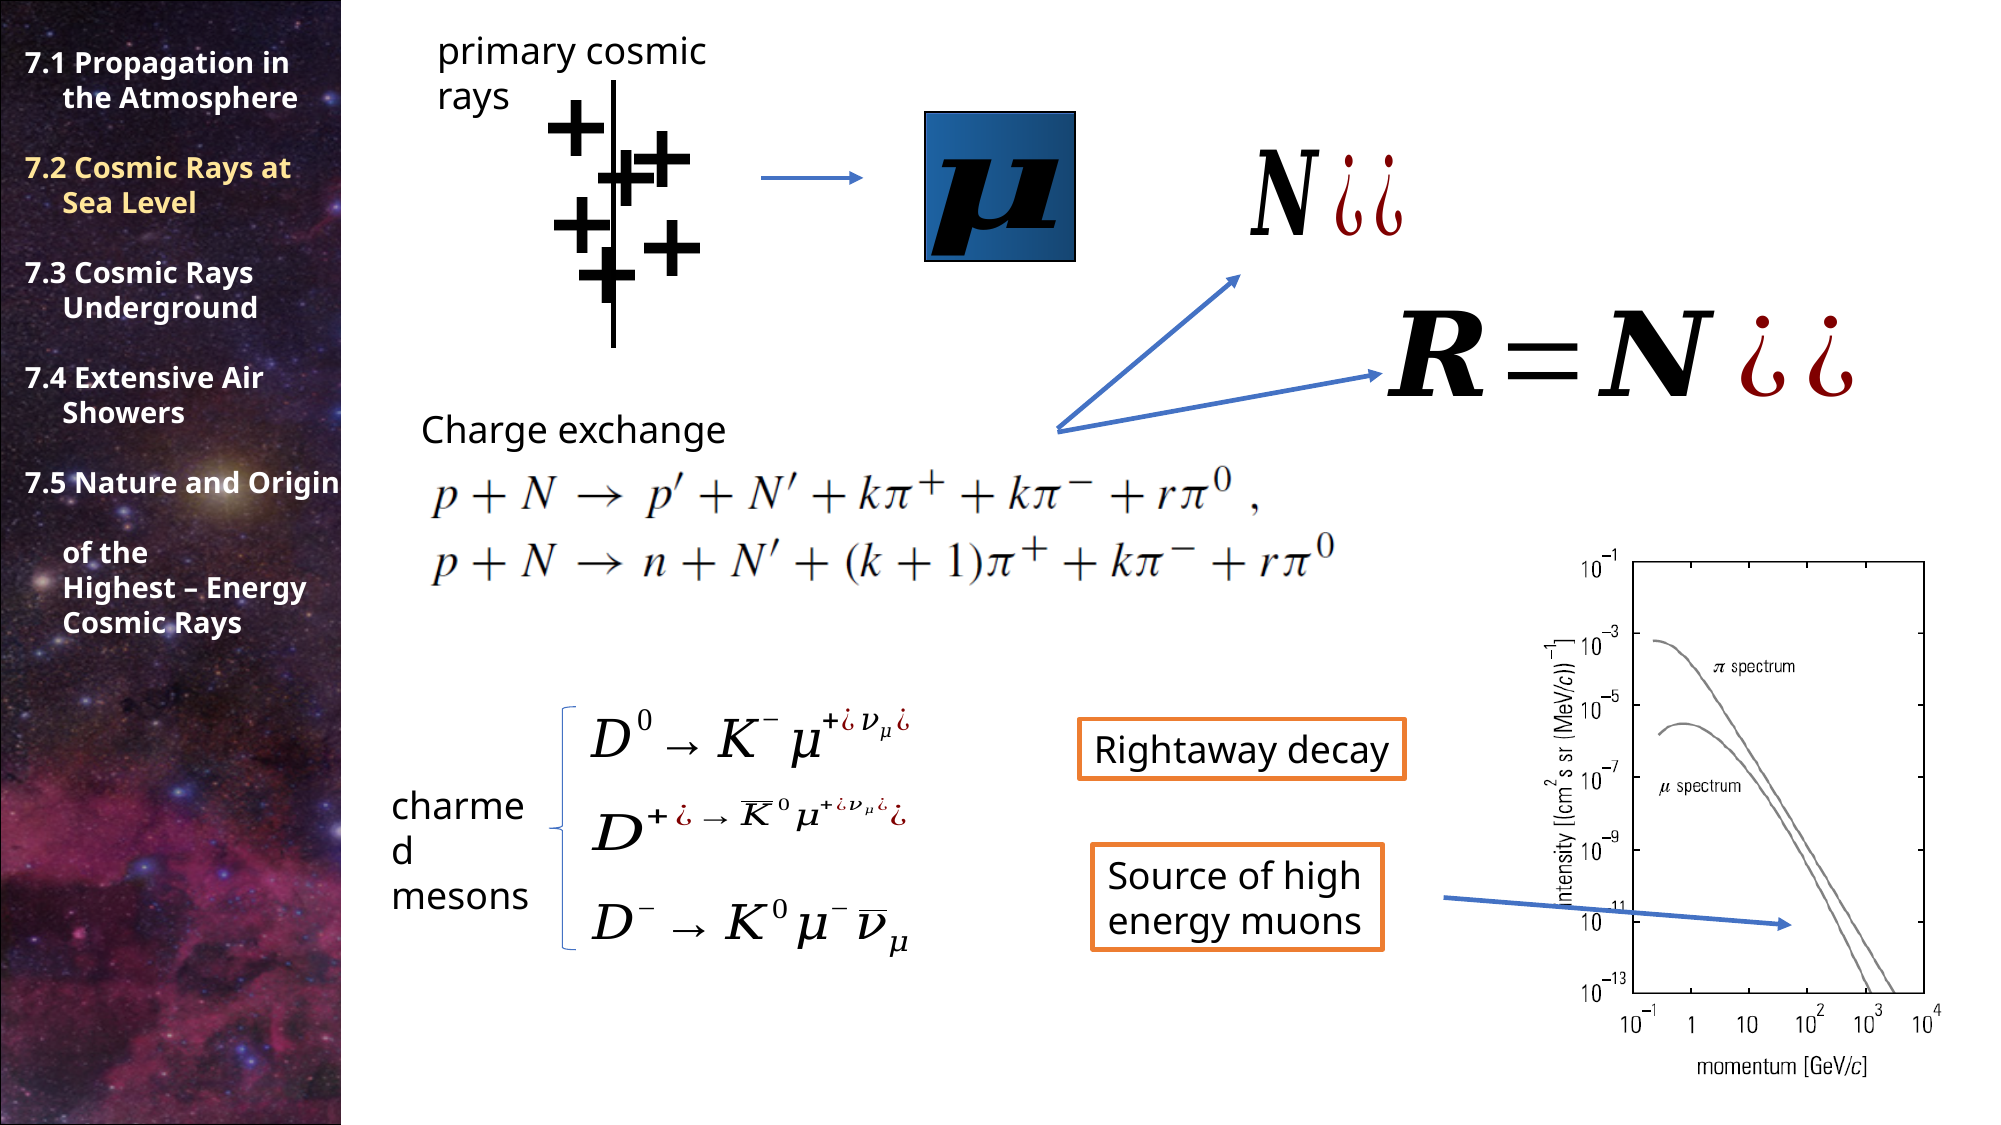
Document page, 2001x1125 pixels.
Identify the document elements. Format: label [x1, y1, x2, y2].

text_box [1057, 373, 1383, 433]
picture [0, 0, 2000, 1125]
text_box [1443, 897, 1792, 926]
text_box [1057, 274, 1241, 373]
